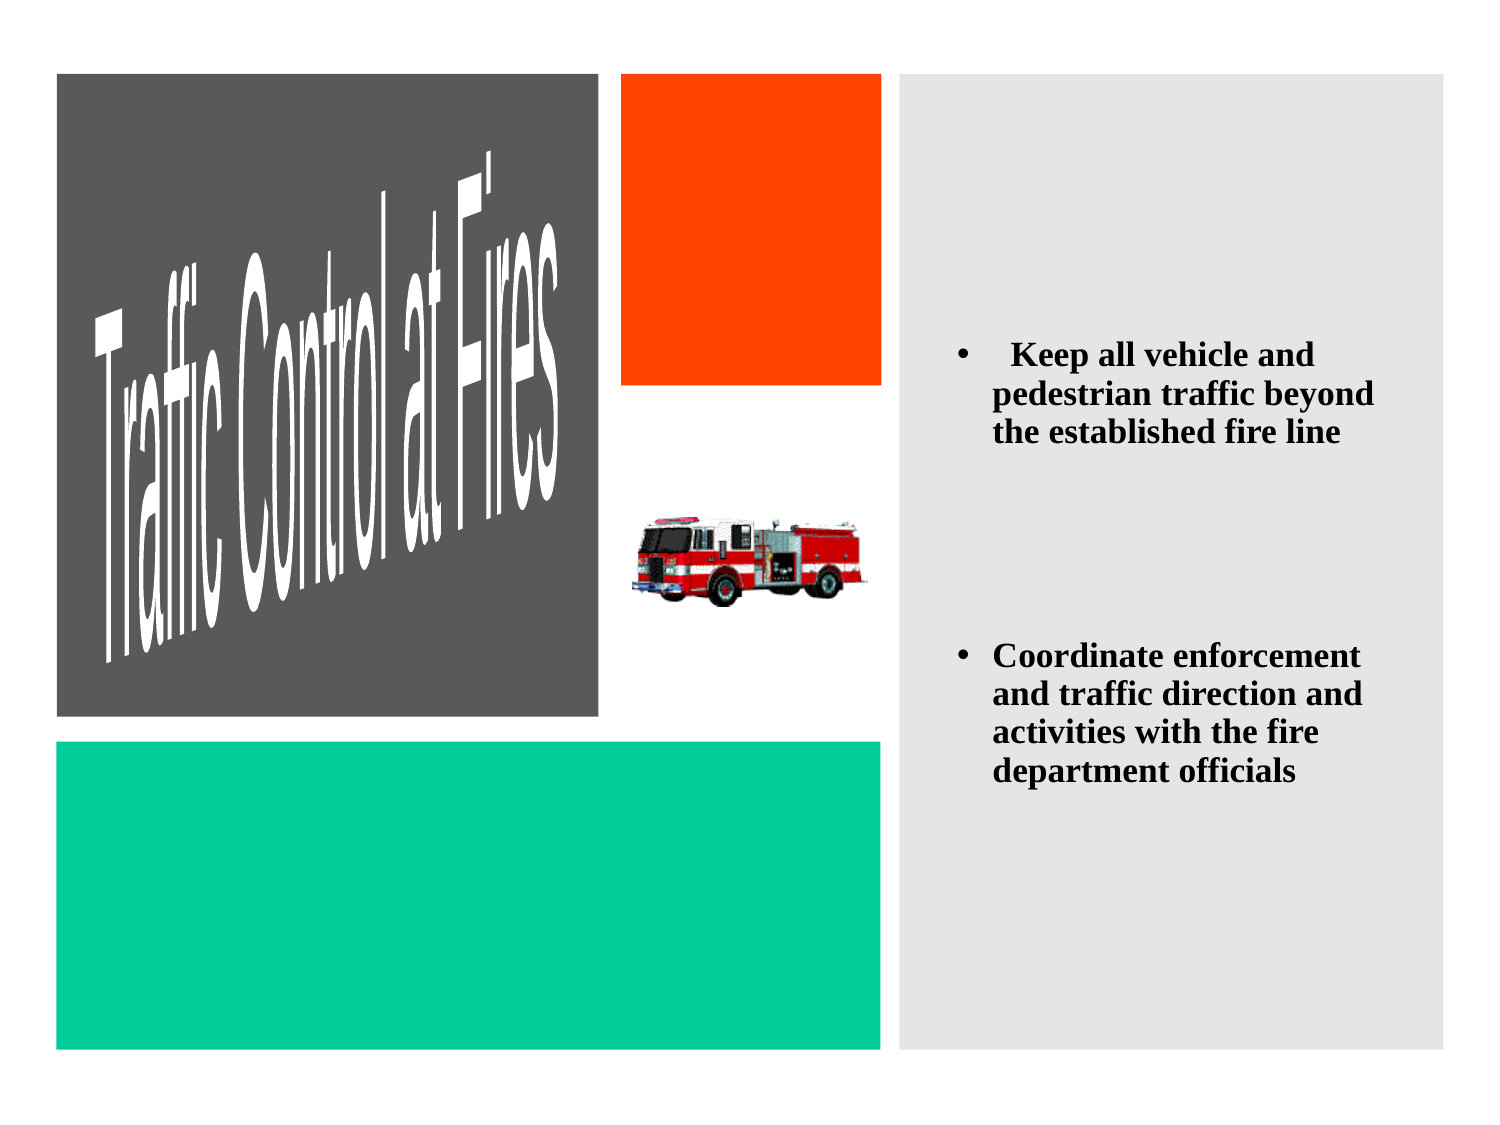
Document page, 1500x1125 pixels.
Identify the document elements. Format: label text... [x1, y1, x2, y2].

text_box Keep all vehicle and pedestrian traffic beyond the established fire line Coordinate enforcement and traffic direction and activities with the fire department officials [942, 130, 1405, 996]
text_box [55, 741, 881, 1051]
picture [632, 517, 868, 608]
text_box [56, 73, 599, 718]
text_box [898, 73, 1444, 1051]
text_box [620, 73, 882, 386]
text_box Traffic Control at Fires [496, 238, 509, 515]
